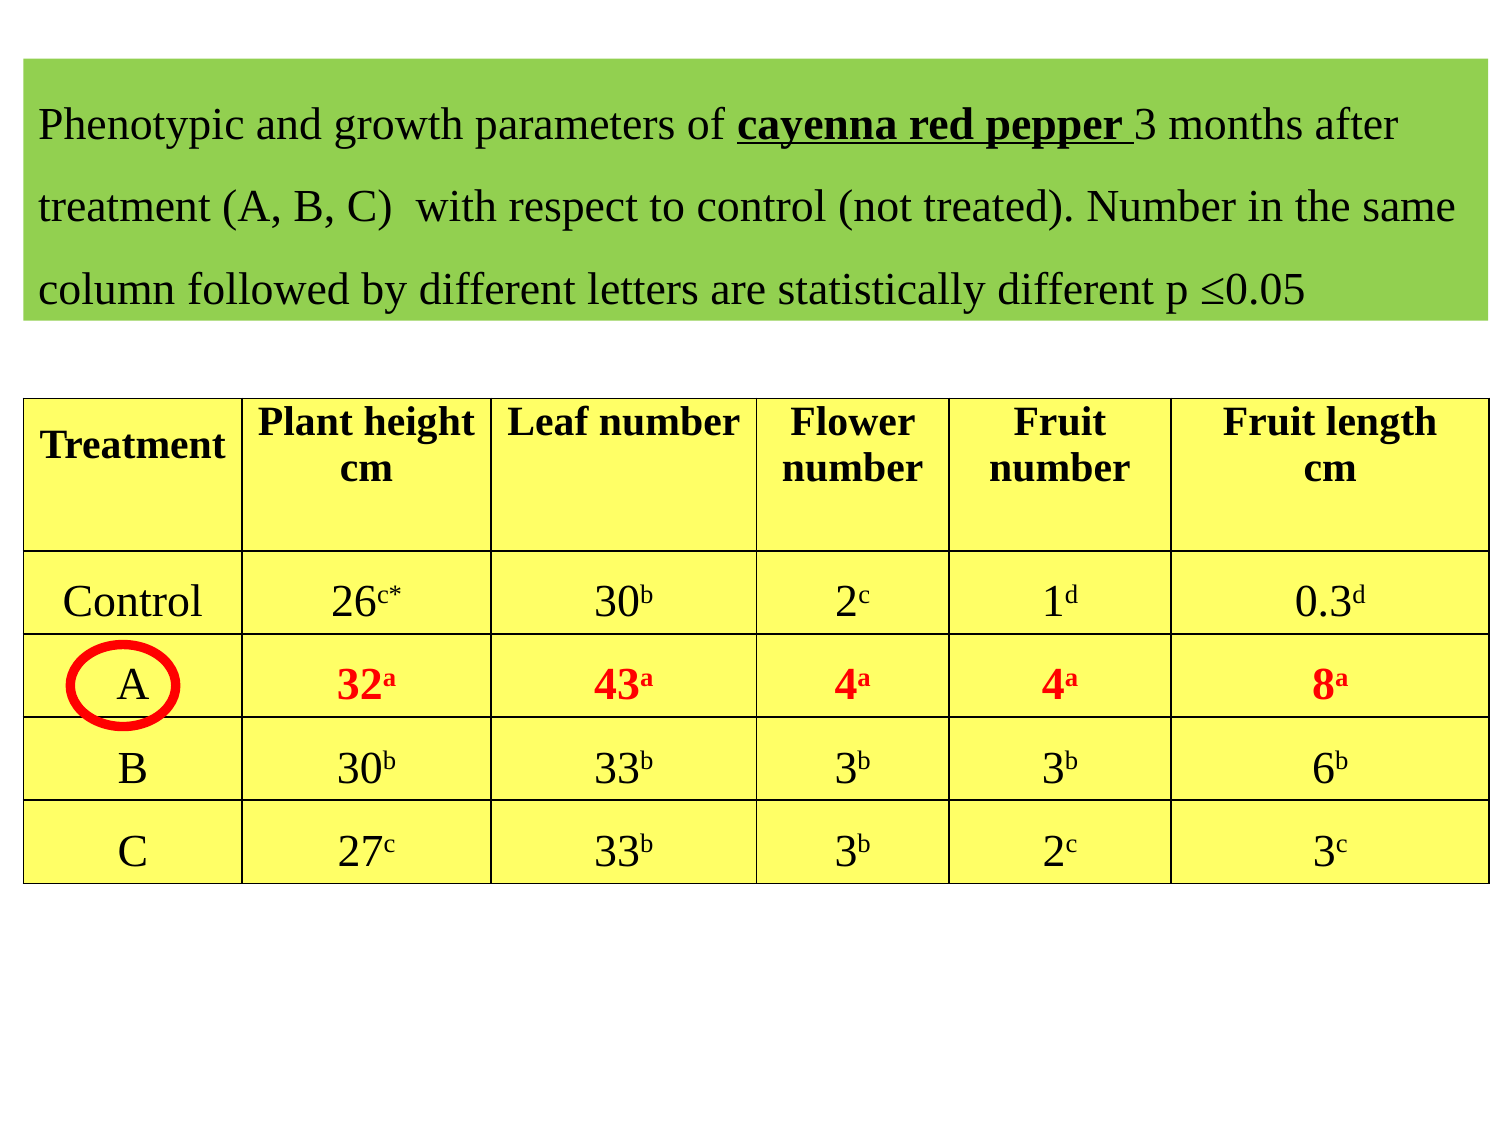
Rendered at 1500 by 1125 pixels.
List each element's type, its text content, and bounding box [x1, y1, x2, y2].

table_cell 3b [757, 718, 948, 799]
table_cell 43a [492, 635, 756, 716]
table_cell 1d [950, 552, 1170, 633]
table_header Flower number [757, 399, 948, 550]
table_cell 2c [757, 552, 948, 633]
table_cell 4a [950, 635, 1170, 716]
table_header Fruit length cm [1172, 399, 1488, 550]
table_cell 4a [757, 635, 948, 716]
table_cell 3b [757, 801, 948, 883]
table_cell A [24, 635, 241, 716]
table_cell 27c [243, 801, 490, 883]
table_cell 3c [1172, 801, 1488, 883]
table_cell 6b [1172, 718, 1488, 799]
table_cell 32a [243, 635, 490, 716]
table_cell 33b [492, 718, 756, 799]
table_cell Control [24, 552, 241, 633]
table_cell 26c* [243, 552, 490, 633]
text_box [68, 642, 178, 729]
table_header Leaf number [492, 399, 756, 550]
table_cell 33b [492, 801, 756, 883]
table_header Fruit number [950, 399, 1170, 550]
table_cell B [24, 718, 241, 799]
table_cell 30b [243, 718, 490, 799]
table_cell 2c [950, 801, 1170, 883]
table_cell 30b [492, 552, 756, 633]
table_cell 0.3d [1172, 552, 1488, 633]
table_header Treatment [24, 399, 241, 550]
table_cell C [24, 801, 241, 883]
text_box Phenotypic and growth parameters of cayenna red pepper 3 months after treatment (A, B, C) with respect to control (not treated). Number in the same column followed by different letters are statistically different p ≤0.05 [23, 58, 1489, 321]
table_header Plant height cm [243, 399, 490, 550]
table_cell 3b [950, 718, 1170, 799]
table_cell 8a [1172, 635, 1488, 716]
